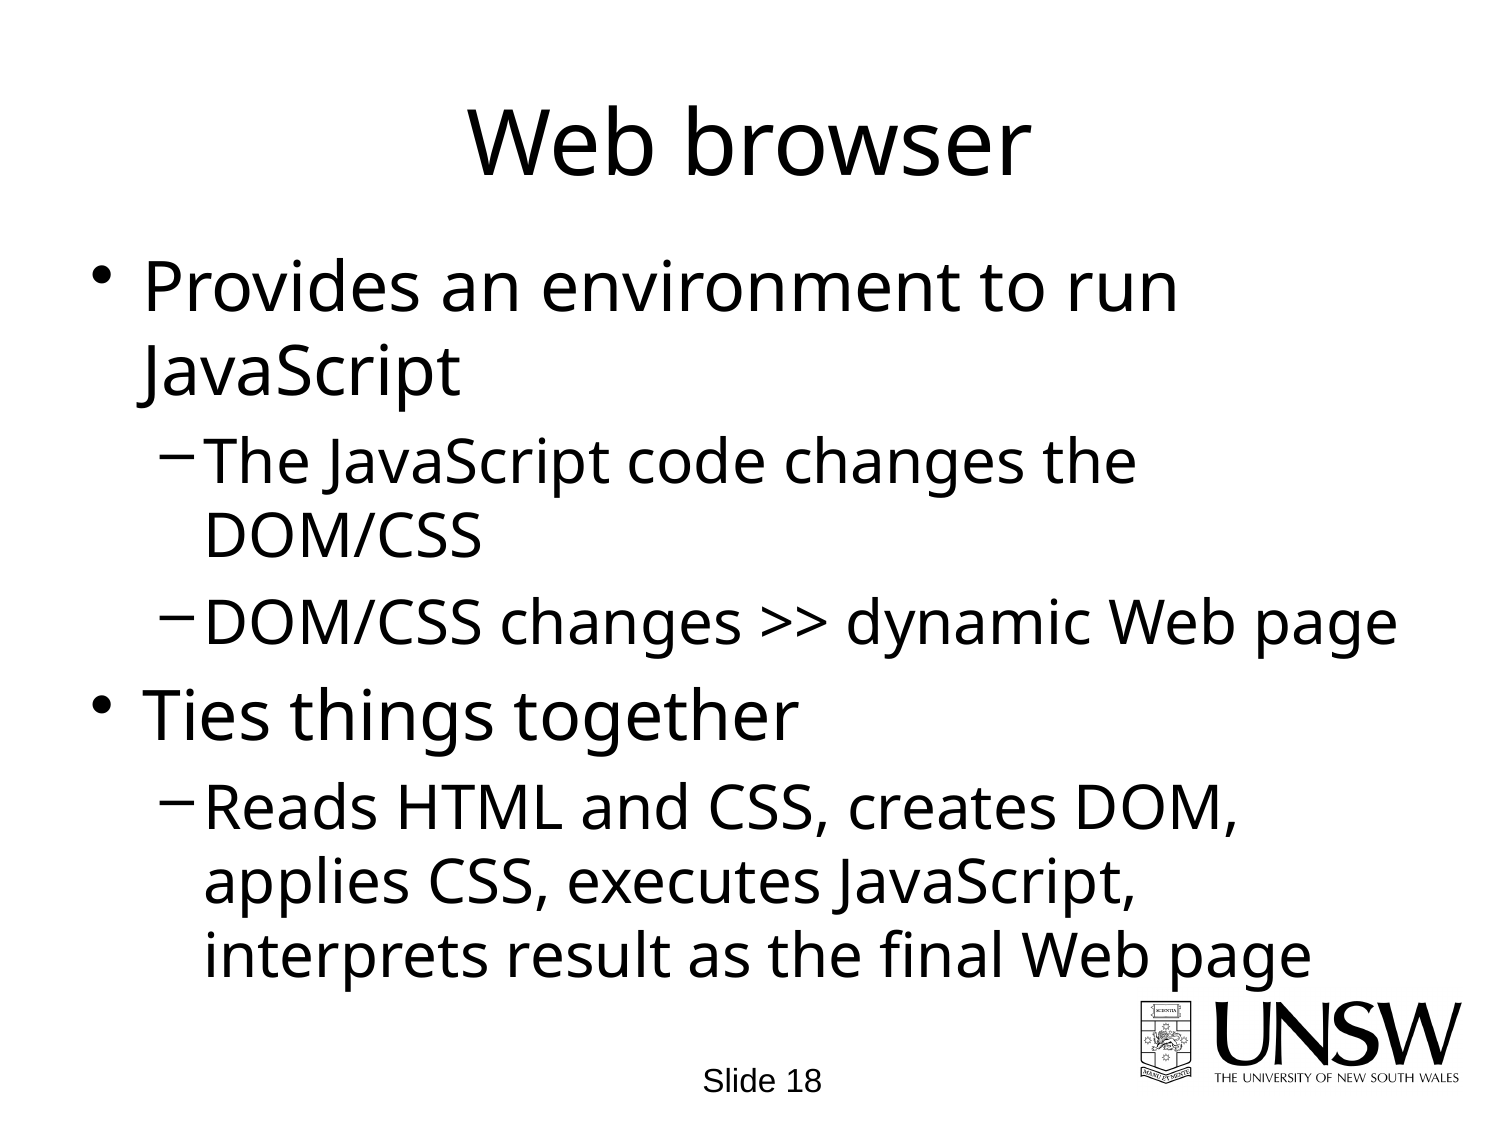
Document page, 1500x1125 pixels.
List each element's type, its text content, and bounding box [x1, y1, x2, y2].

picture [1137, 987, 1463, 1096]
title Web browser [74, 44, 1426, 233]
list Provides an environment to run JavaScript The JavaScript code changes the DOM/CSS DOM/CSS changes >> dynamic Web page Ties things together Reads HTML and CSS, creates DOM, applies CSS, executes JavaScript, interprets result as the final Web page [74, 233, 1426, 1010]
